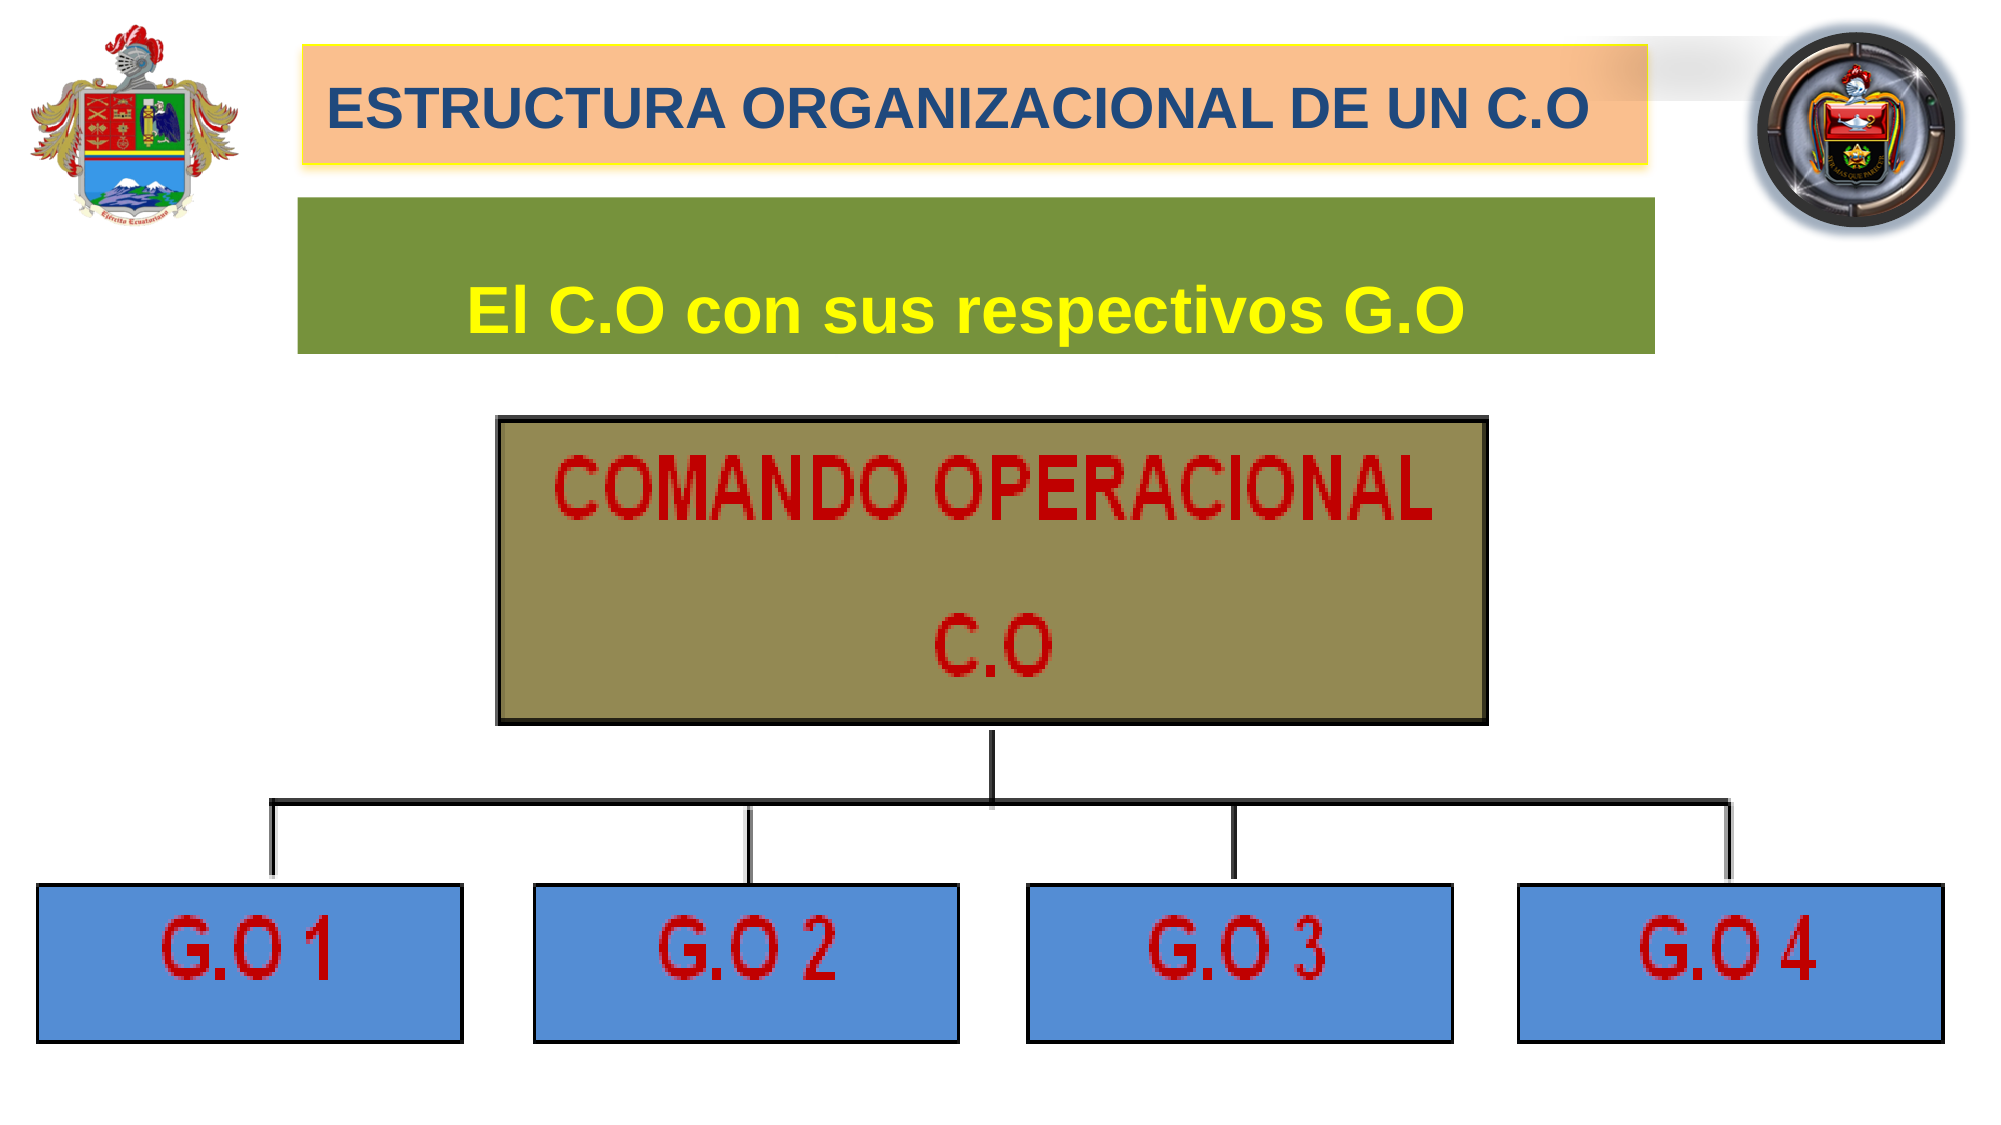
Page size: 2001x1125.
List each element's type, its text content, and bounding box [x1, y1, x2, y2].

list El C.O con sus respectivos G.O [297, 197, 1655, 350]
picture [27, 19, 244, 232]
picture [0, 353, 2000, 1125]
title ESTRUCTURA ORGANIZACIONAL DE UN C.O [302, 45, 1648, 165]
picture [1762, 37, 1951, 223]
